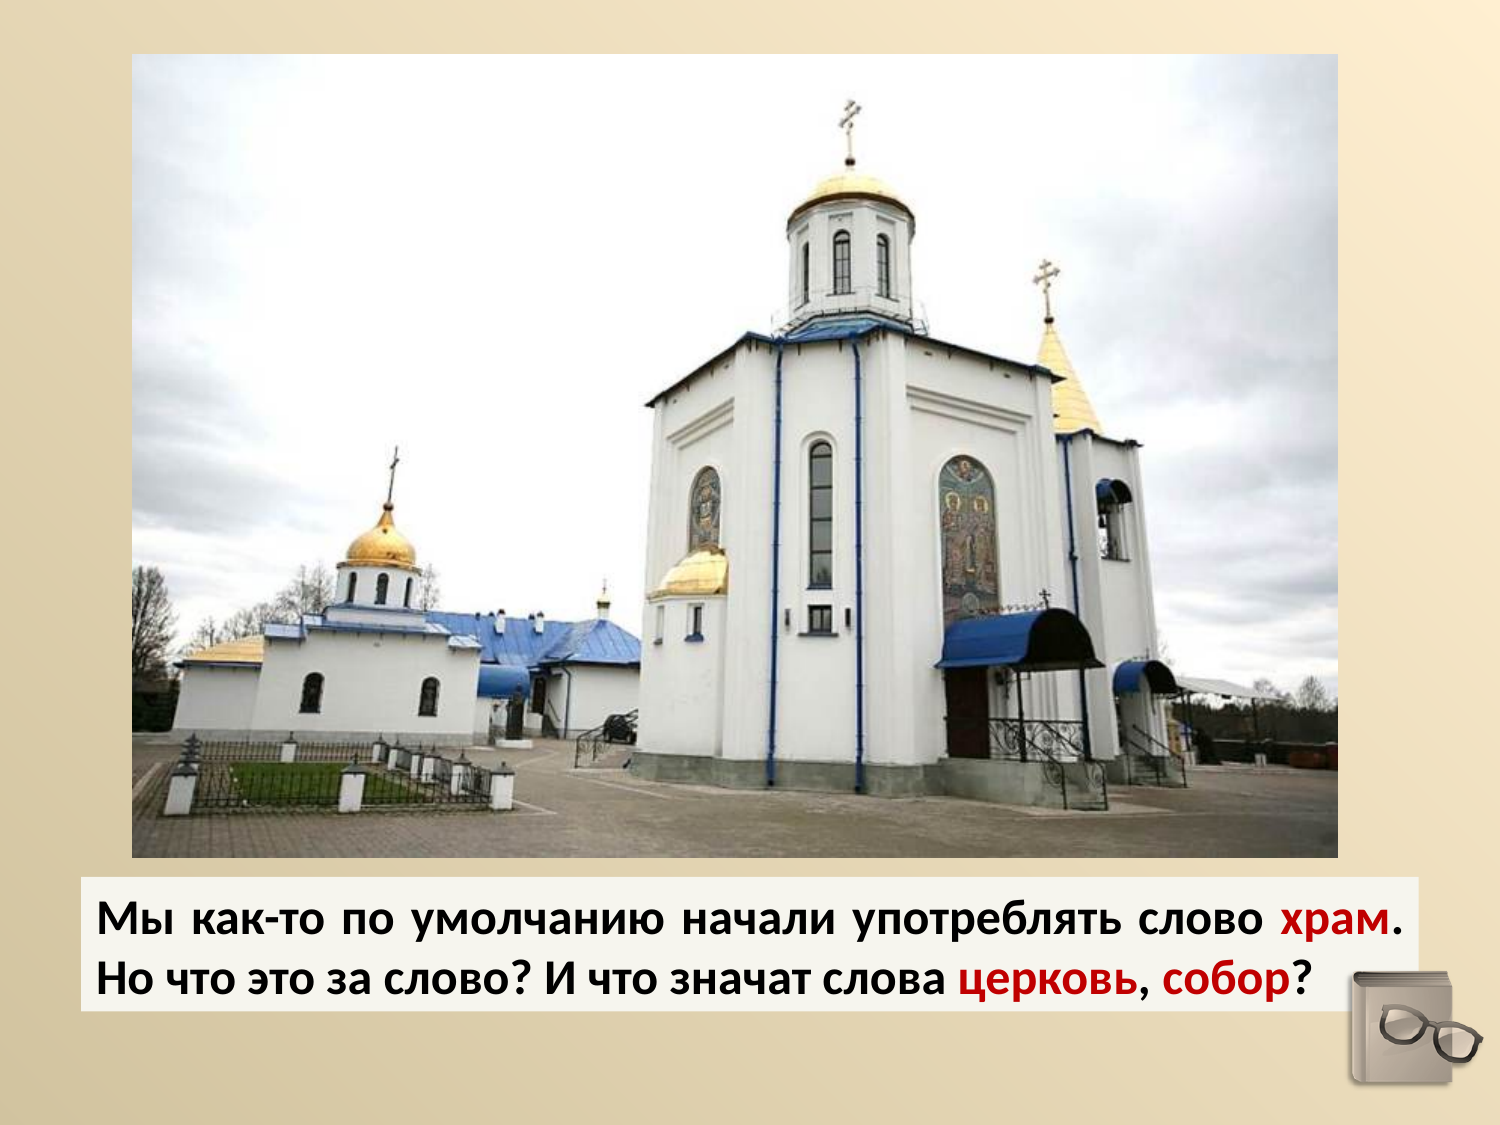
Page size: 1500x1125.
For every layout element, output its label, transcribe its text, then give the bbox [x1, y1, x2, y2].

text_box Мы как-то по умолчанию начали употреблять слово храм. Но что это за слово? И что значат слова церковь, собор? [81, 876, 1419, 1012]
picture [132, 54, 1338, 858]
picture [1335, 963, 1489, 1097]
